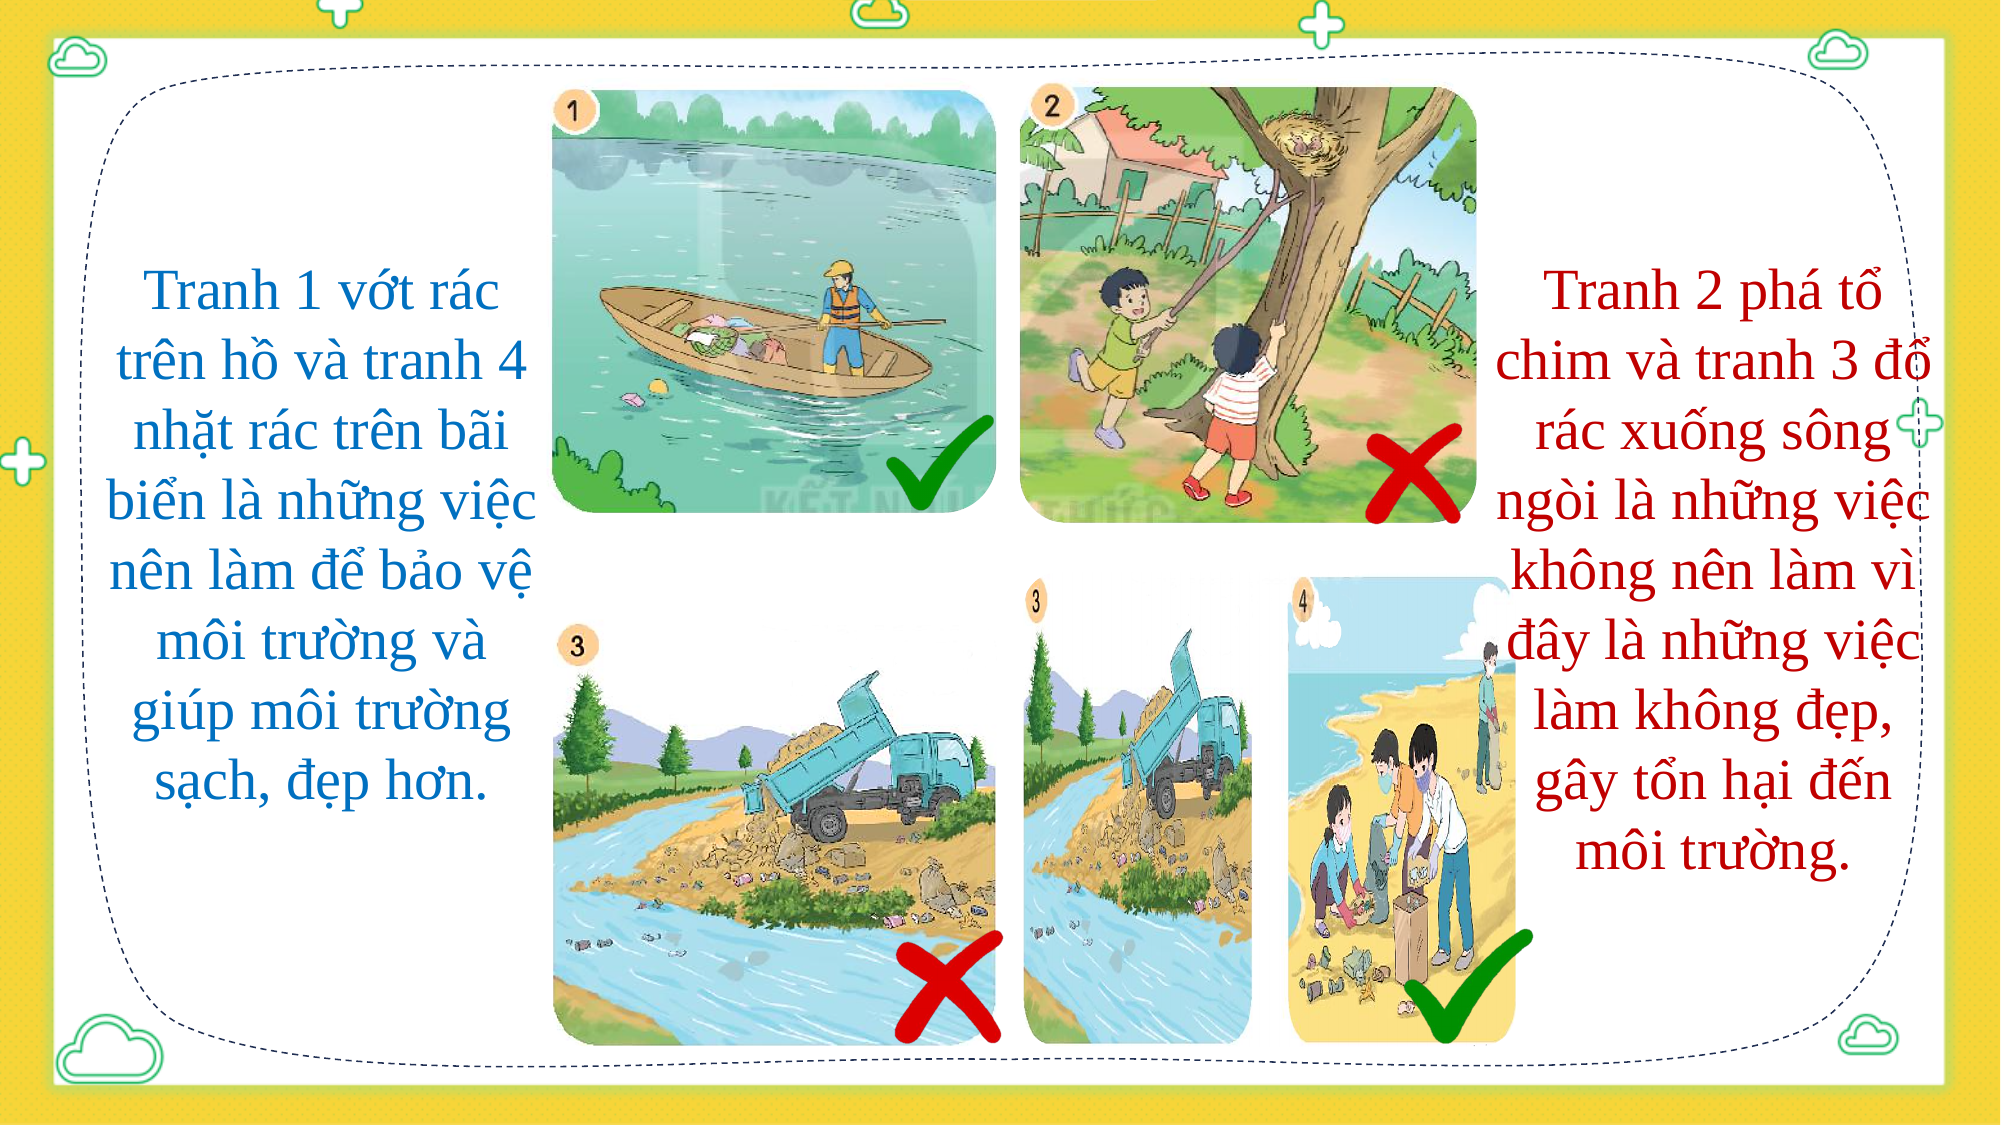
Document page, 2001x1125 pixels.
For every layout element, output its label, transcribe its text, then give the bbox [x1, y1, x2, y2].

text_box Tranh 1 vớt rác trên hồ và tranh 4 nhặt rác trên bãi biển là những việc nên làm để bảo vệ môi trường và giúp môi trường sạch, đẹp hơn. [84, 243, 559, 819]
picture [0, 0, 2001, 1125]
text_box Tranh 2 phá tổ chim và tranh 3 đổ rác xuống sông ngòi là những việc không nên làm vì đây là những việc làm không đẹp, gây tổn hại đến môi trường. [1476, 243, 1951, 889]
